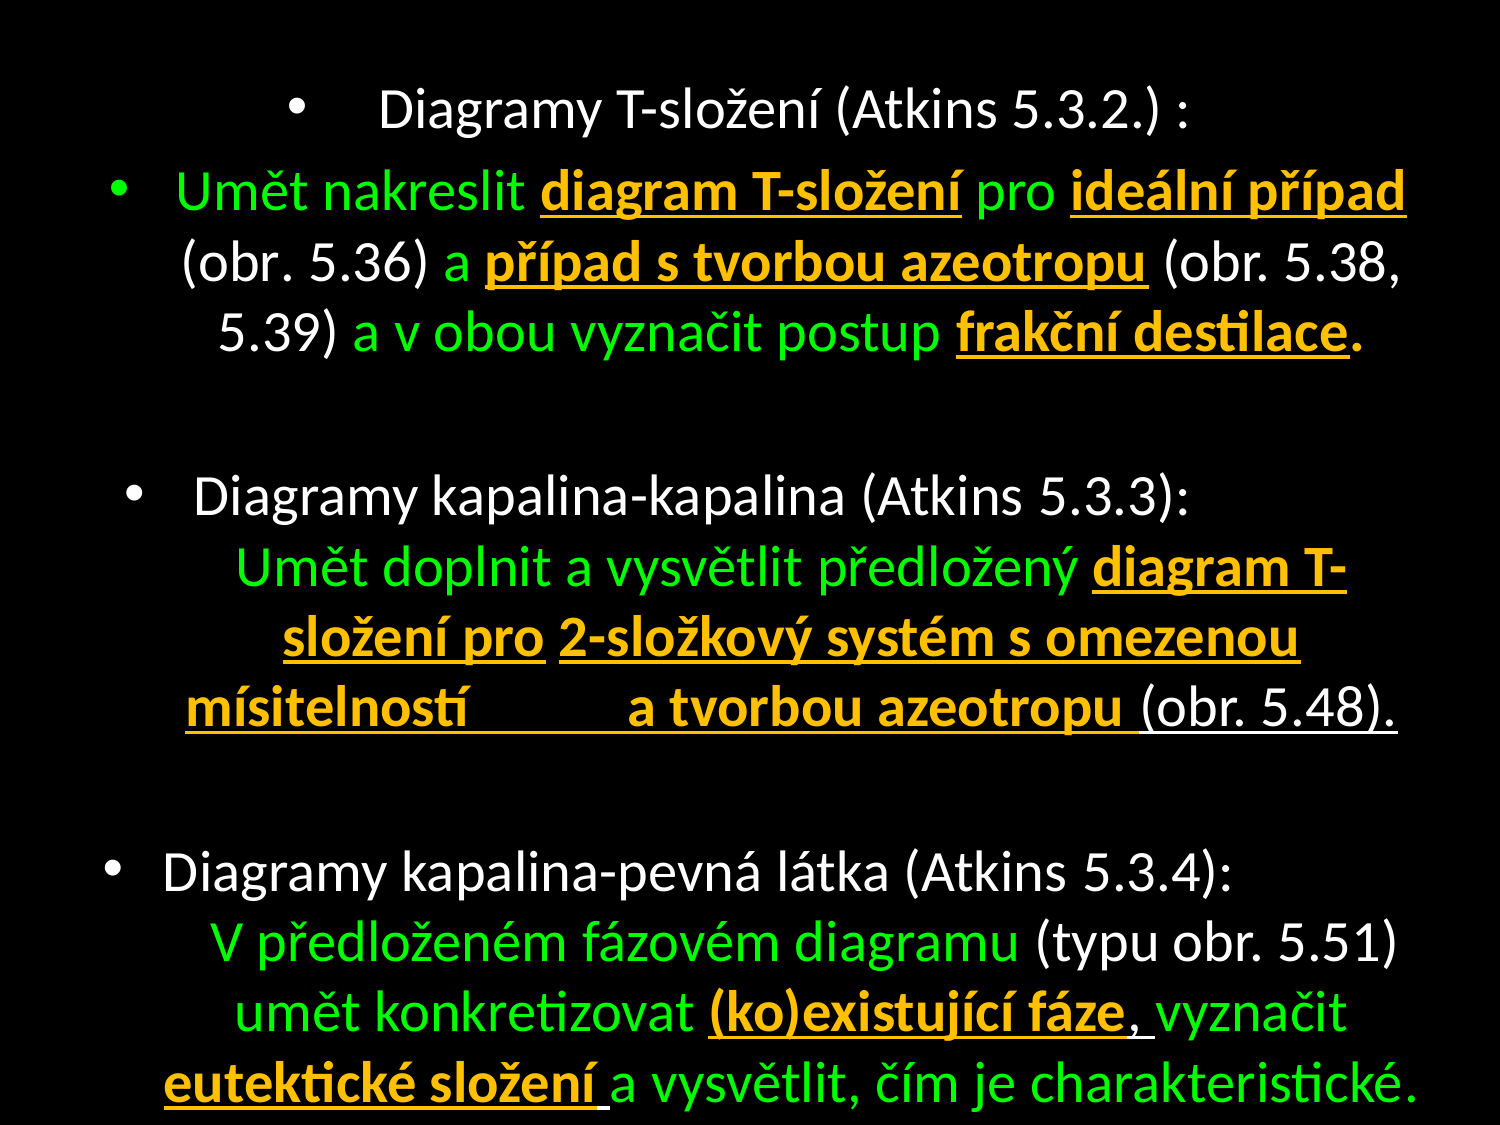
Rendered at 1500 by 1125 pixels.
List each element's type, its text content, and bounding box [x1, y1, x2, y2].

list Diagramy T-složení (Atkins 5.3.2.) : Umět nakreslit diagram T-složení pro ideální případ (obr. 5.36) a případ s tvorbou azeotropu (obr. 5.38, 5.39) a v obou vyznačit postup frakční destilace. Diagramy kapalina-kapalina (Atkins 5.3.3): Umět doplnit a vysvětlit předložený diagram T-složení pro 2-složkový systém s omezenou mísitelností a tvorbou azeotropu (obr. 5.48). Diagramy kapalina-pevná látka (Atkins 5.3.4): V předloženém fázovém diagramu (typu obr. 5.51) umět konkretizovat (ko)existující fáze, vyznačit eutektické složení a vysvětlit, čím je charakteristické. [87, 62, 1438, 1125]
